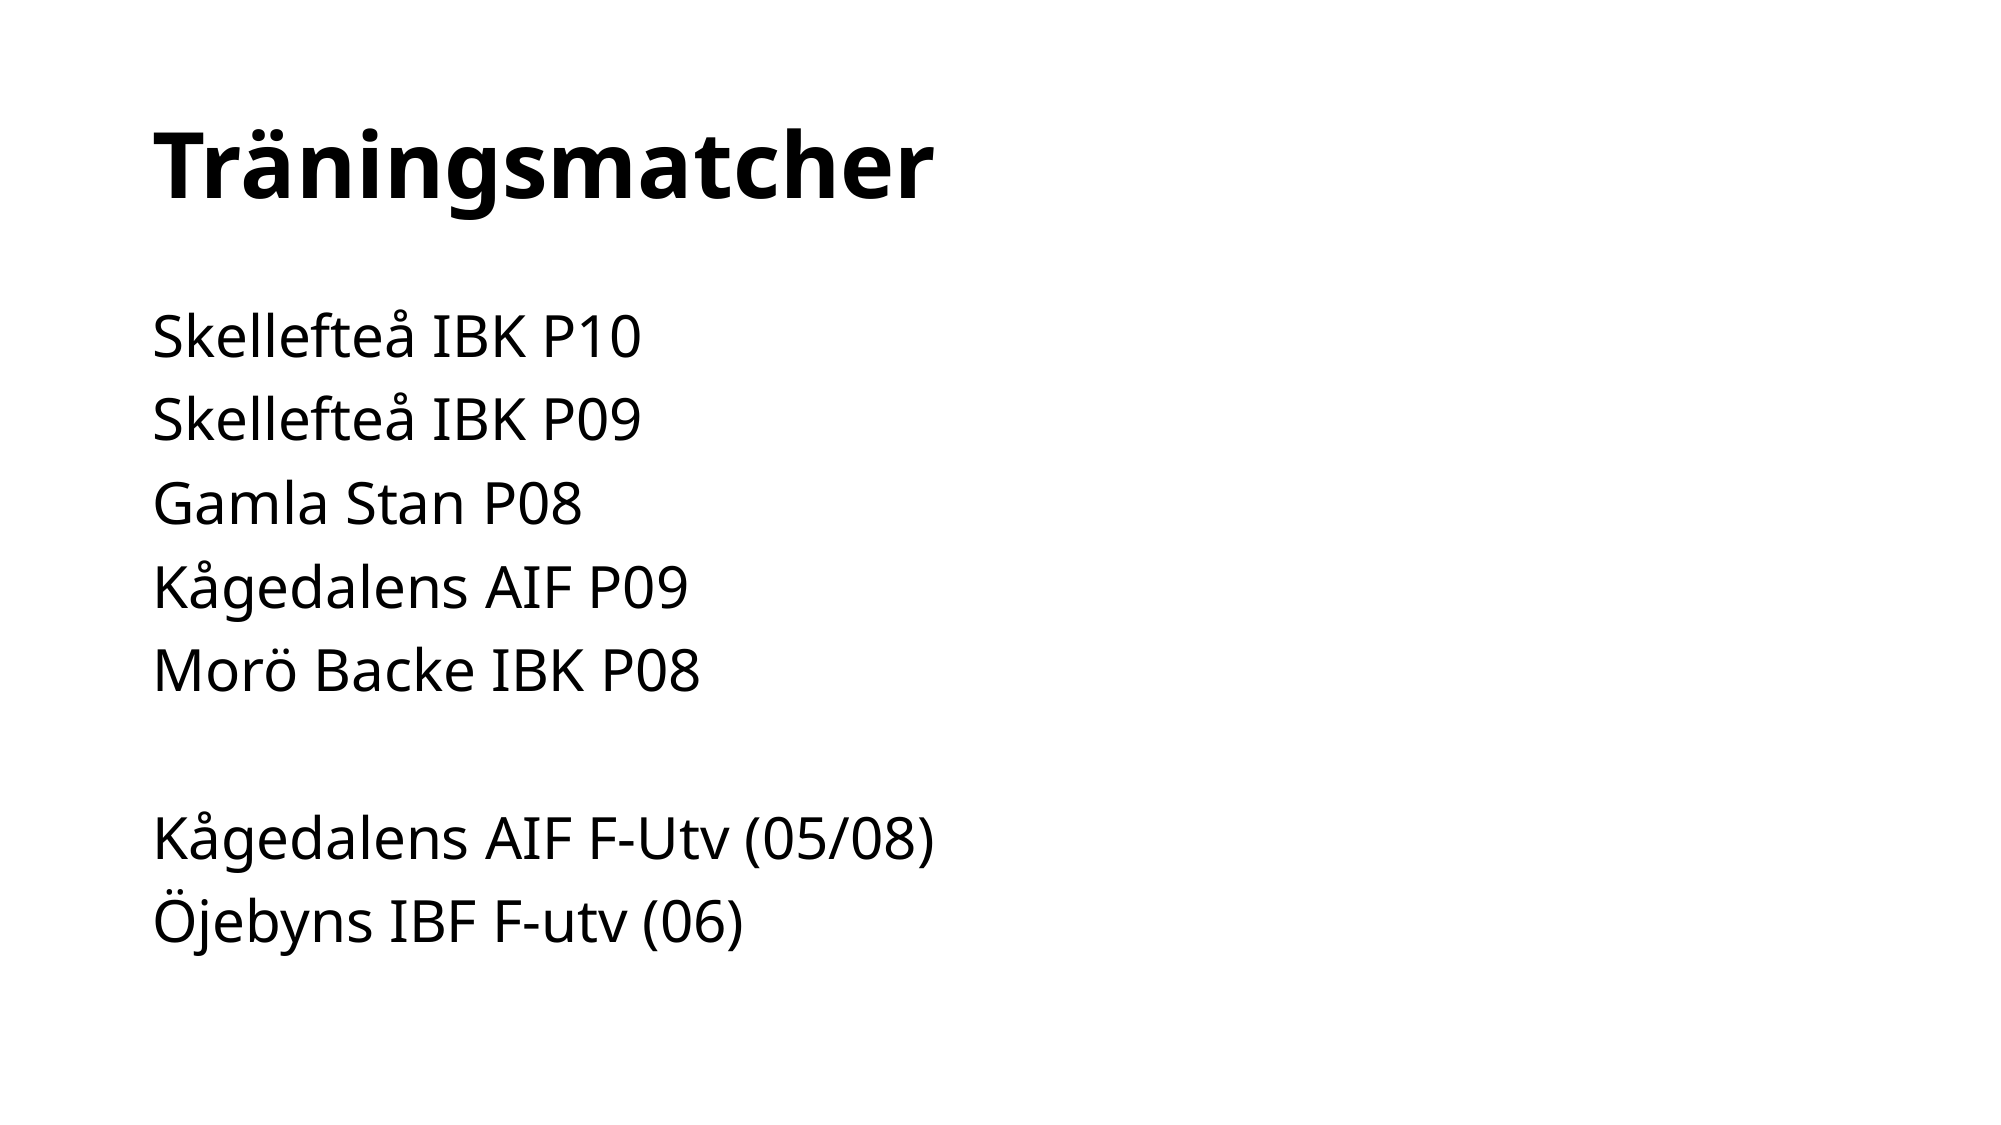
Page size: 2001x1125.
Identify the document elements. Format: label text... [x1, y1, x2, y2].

list Skellefteå IBK P10 Skellefteå IBK P09 Gamla Stan P08 Kågedalens AIF P09 Morö Backe IBK P08 Kågedalens AIF F-Utv (05/08) Öjebyns IBF F-utv (06) [137, 299, 1863, 1014]
title Träningsmatcher [137, 59, 1863, 278]
